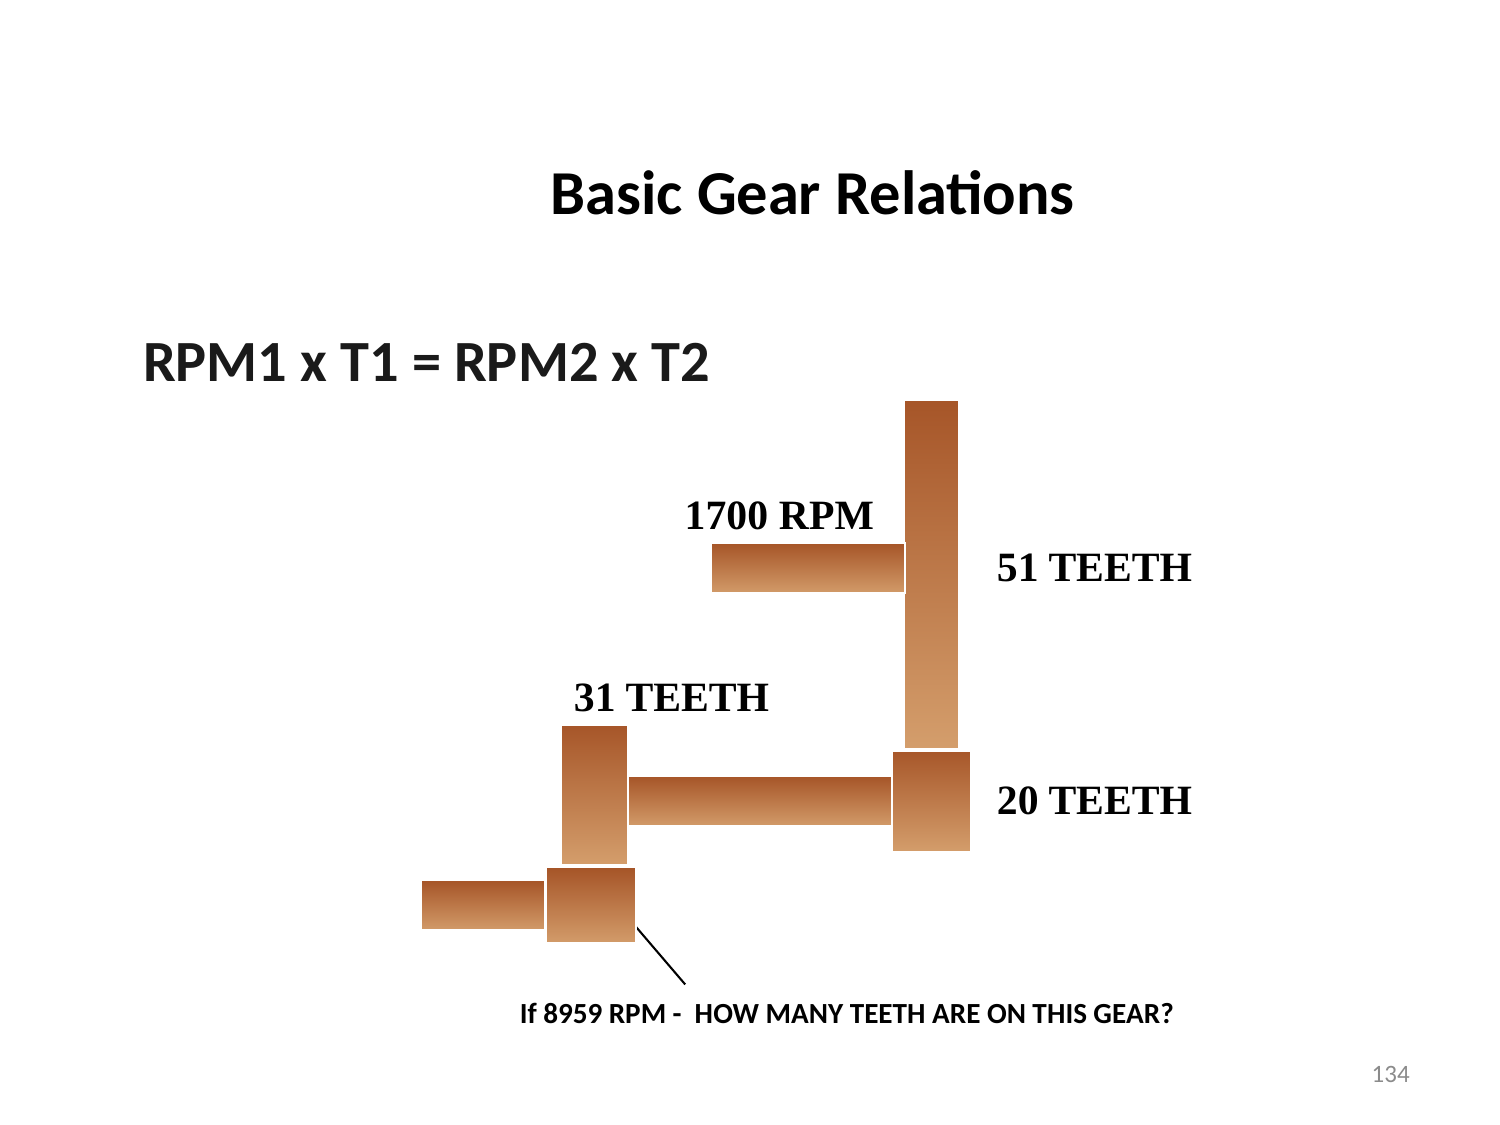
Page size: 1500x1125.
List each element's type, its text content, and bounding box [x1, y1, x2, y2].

title Basic Gear Relations [103, 130, 1500, 249]
slide_number 134 [1074, 1042, 1425, 1103]
text_box If 8959 RPM - HOW MANY TEETH ARE ON THIS GEAR? [504, 986, 1191, 1037]
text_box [420, 400, 1209, 944]
text_box RPM1 x T1 = RPM2 x T2 [128, 315, 786, 408]
